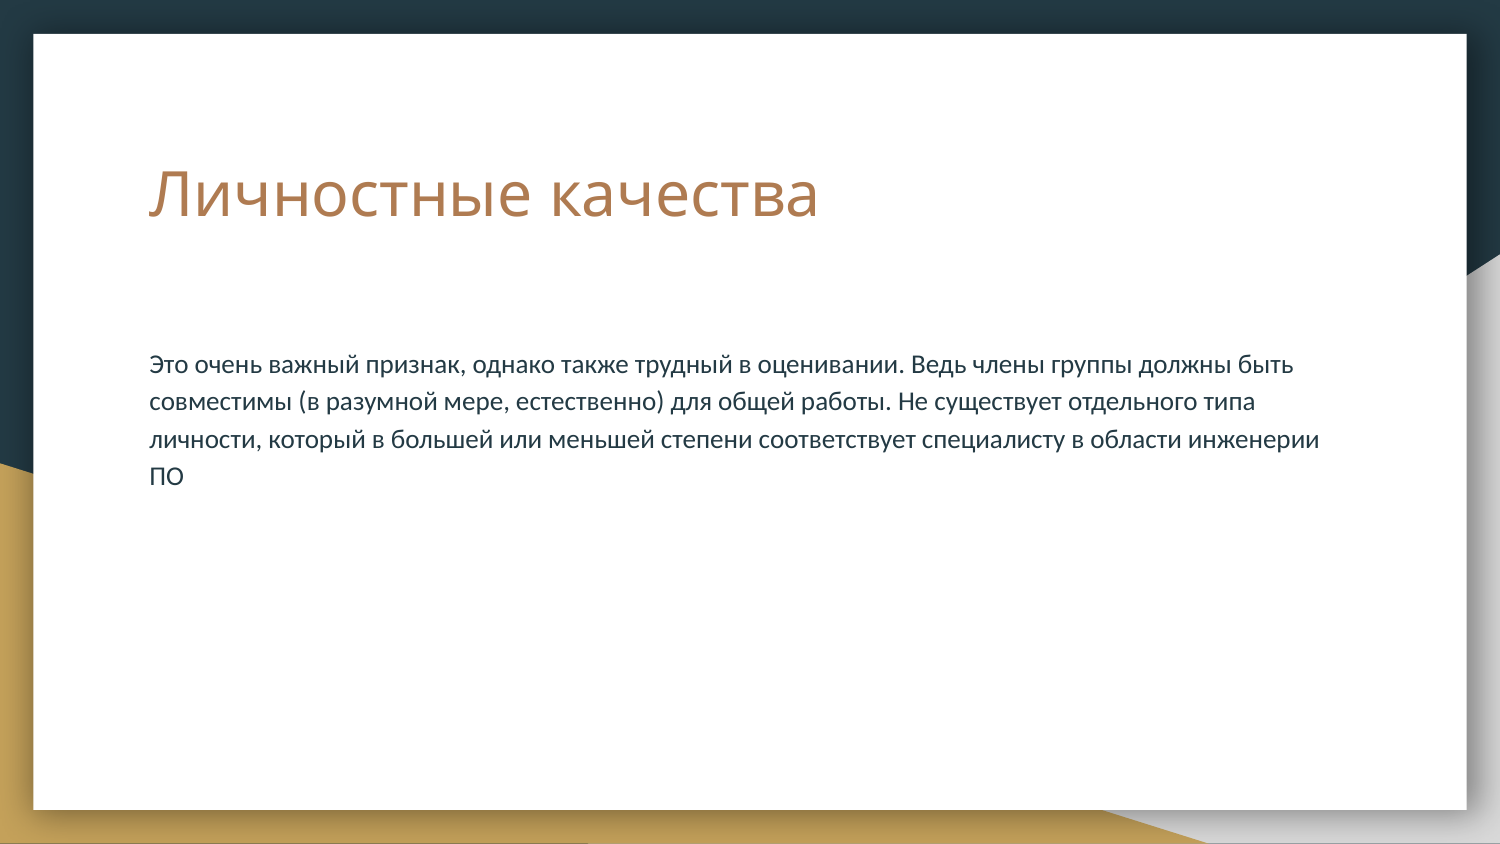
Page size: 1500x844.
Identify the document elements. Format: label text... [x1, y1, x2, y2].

title Личностные качества [134, 138, 1366, 296]
list Это очень важный признак, однако также трудный в оценивании. Ведь члены группы должны быть совместимы (в разумной мере, естественно) для общей работы. Не существует отдельного типа личности, который в большей или меньшей степени соответствует специалисту в области инженерии ПО [134, 326, 1366, 729]
